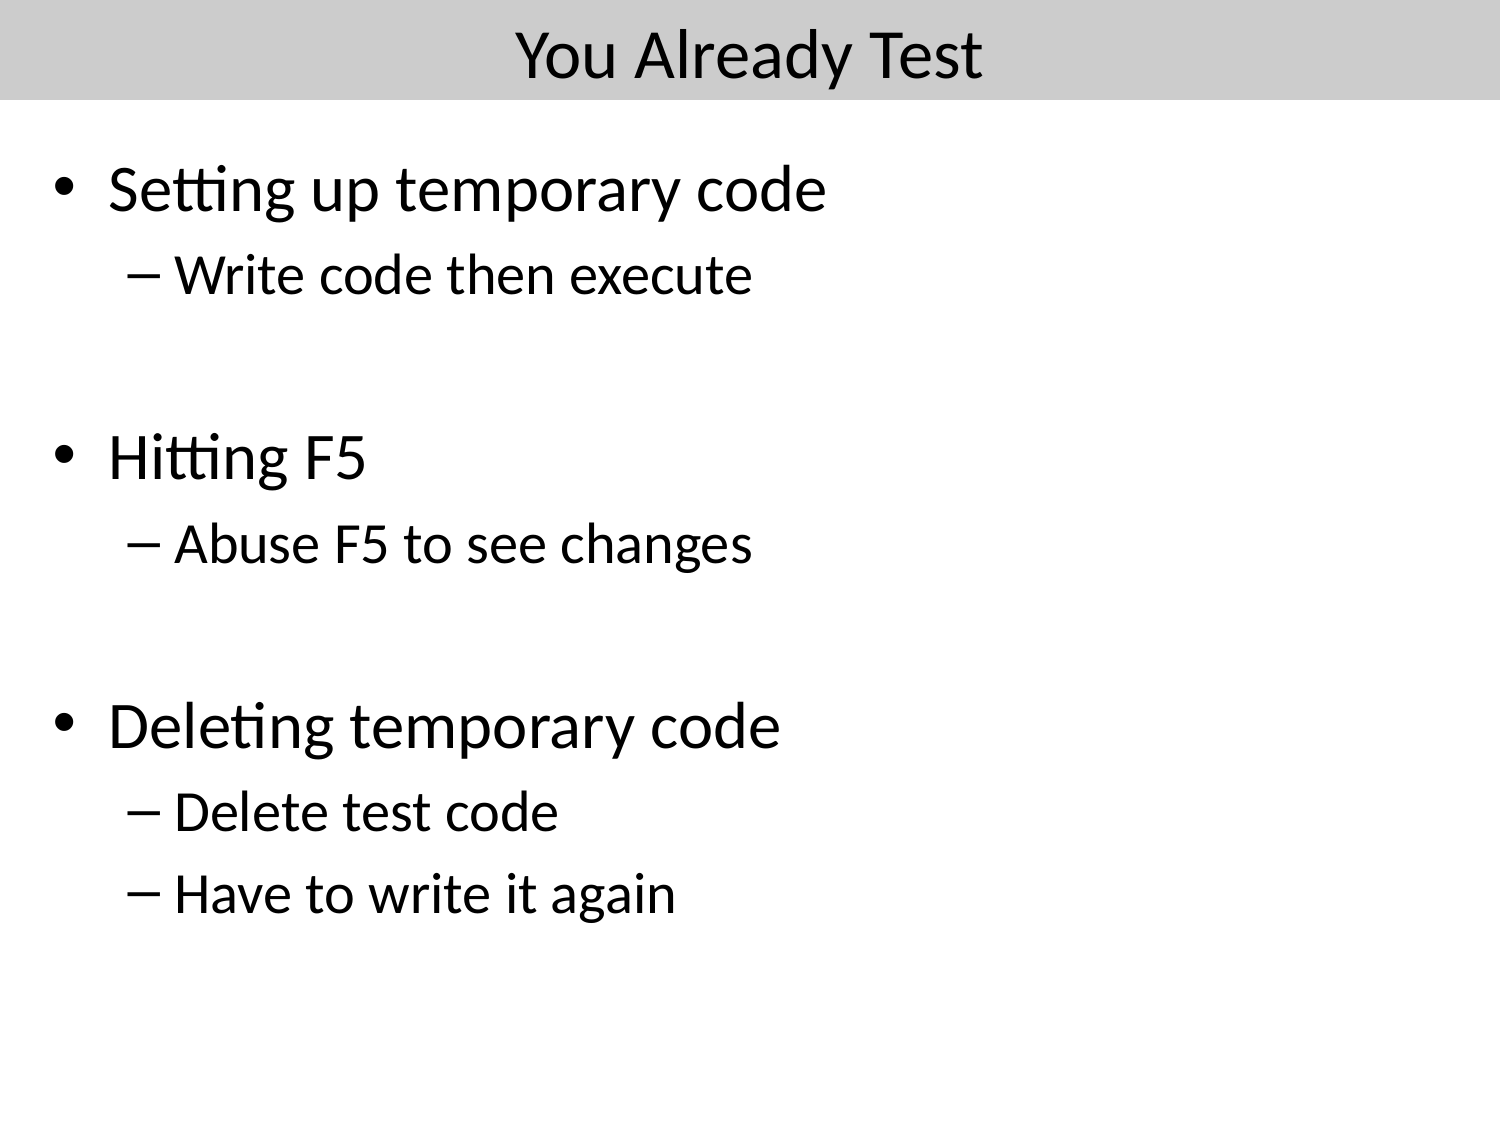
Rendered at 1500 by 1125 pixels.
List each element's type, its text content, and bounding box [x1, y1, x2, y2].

title You Already Test [0, 0, 1500, 100]
list Setting up temporary code Write code then execute Hitting F5 Abuse F5 to see changes Deleting temporary code Delete test code Have to write it again [37, 137, 1463, 1005]
